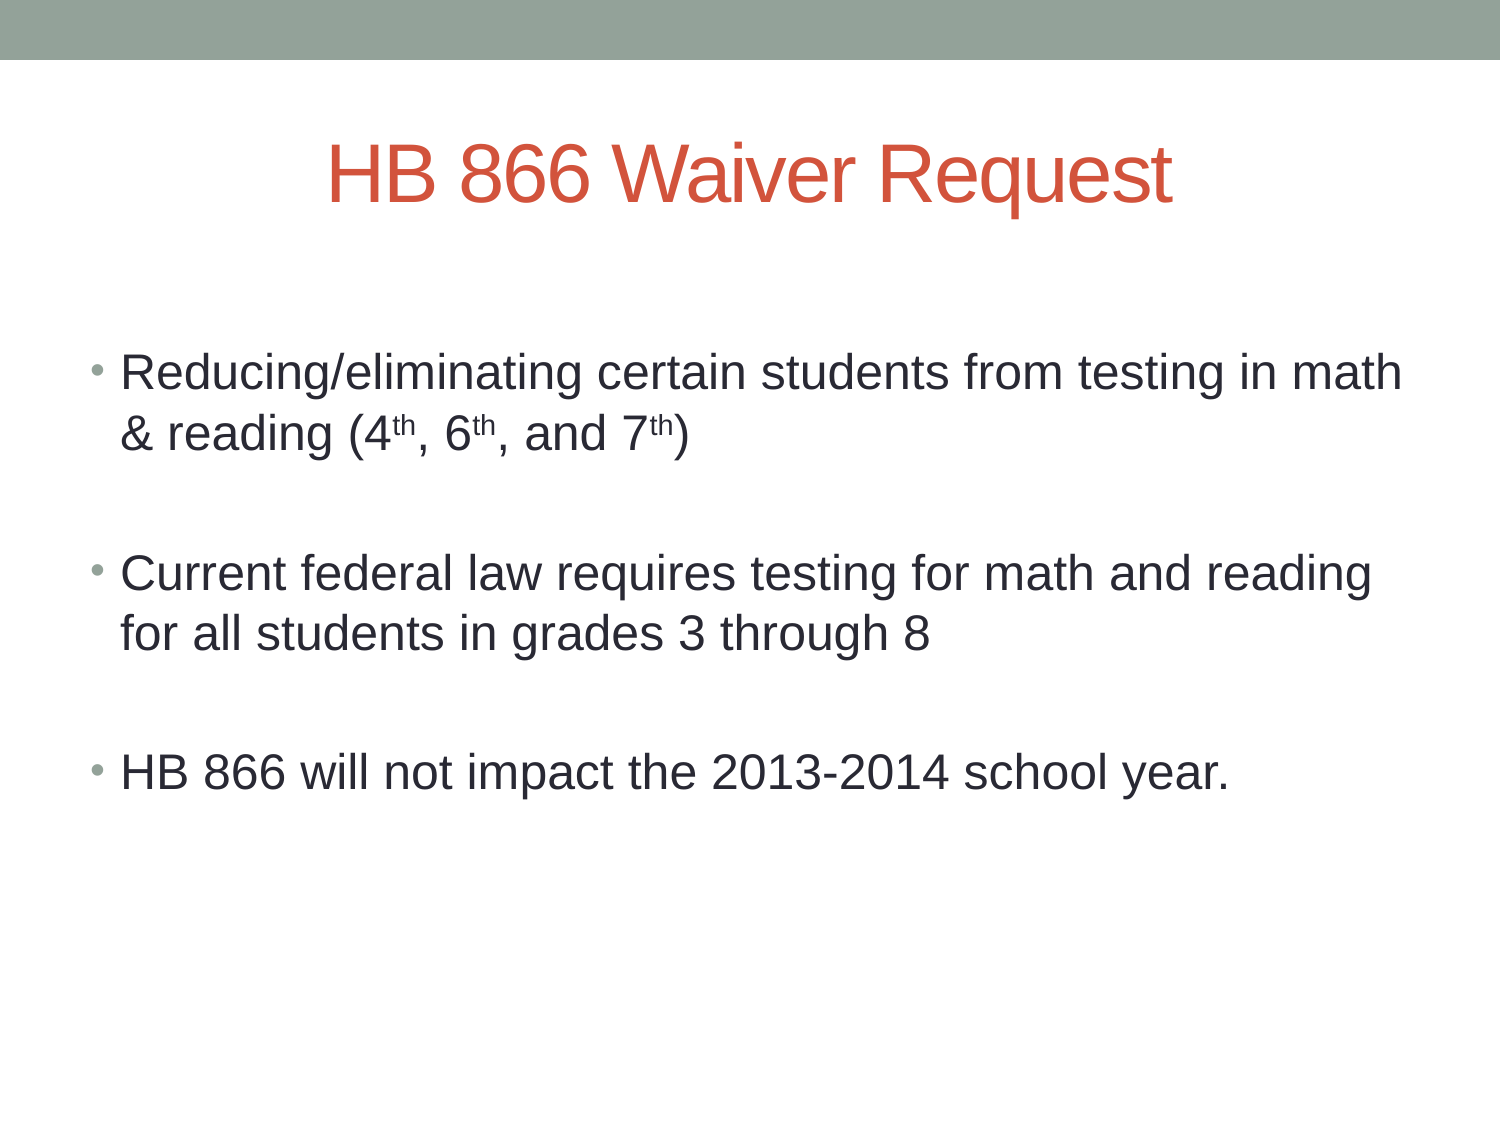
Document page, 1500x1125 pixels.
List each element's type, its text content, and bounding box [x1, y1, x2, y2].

title HB 866 Waiver Request [75, 87, 1425, 250]
list Reducing/eliminating certain students from testing in math & reading (4th, 6th, and 7th) Current federal law requires testing for math and reading for all students in grades 3 through 8 HB 866 will not impact the 2013-2014 school year. [75, 262, 1425, 1063]
